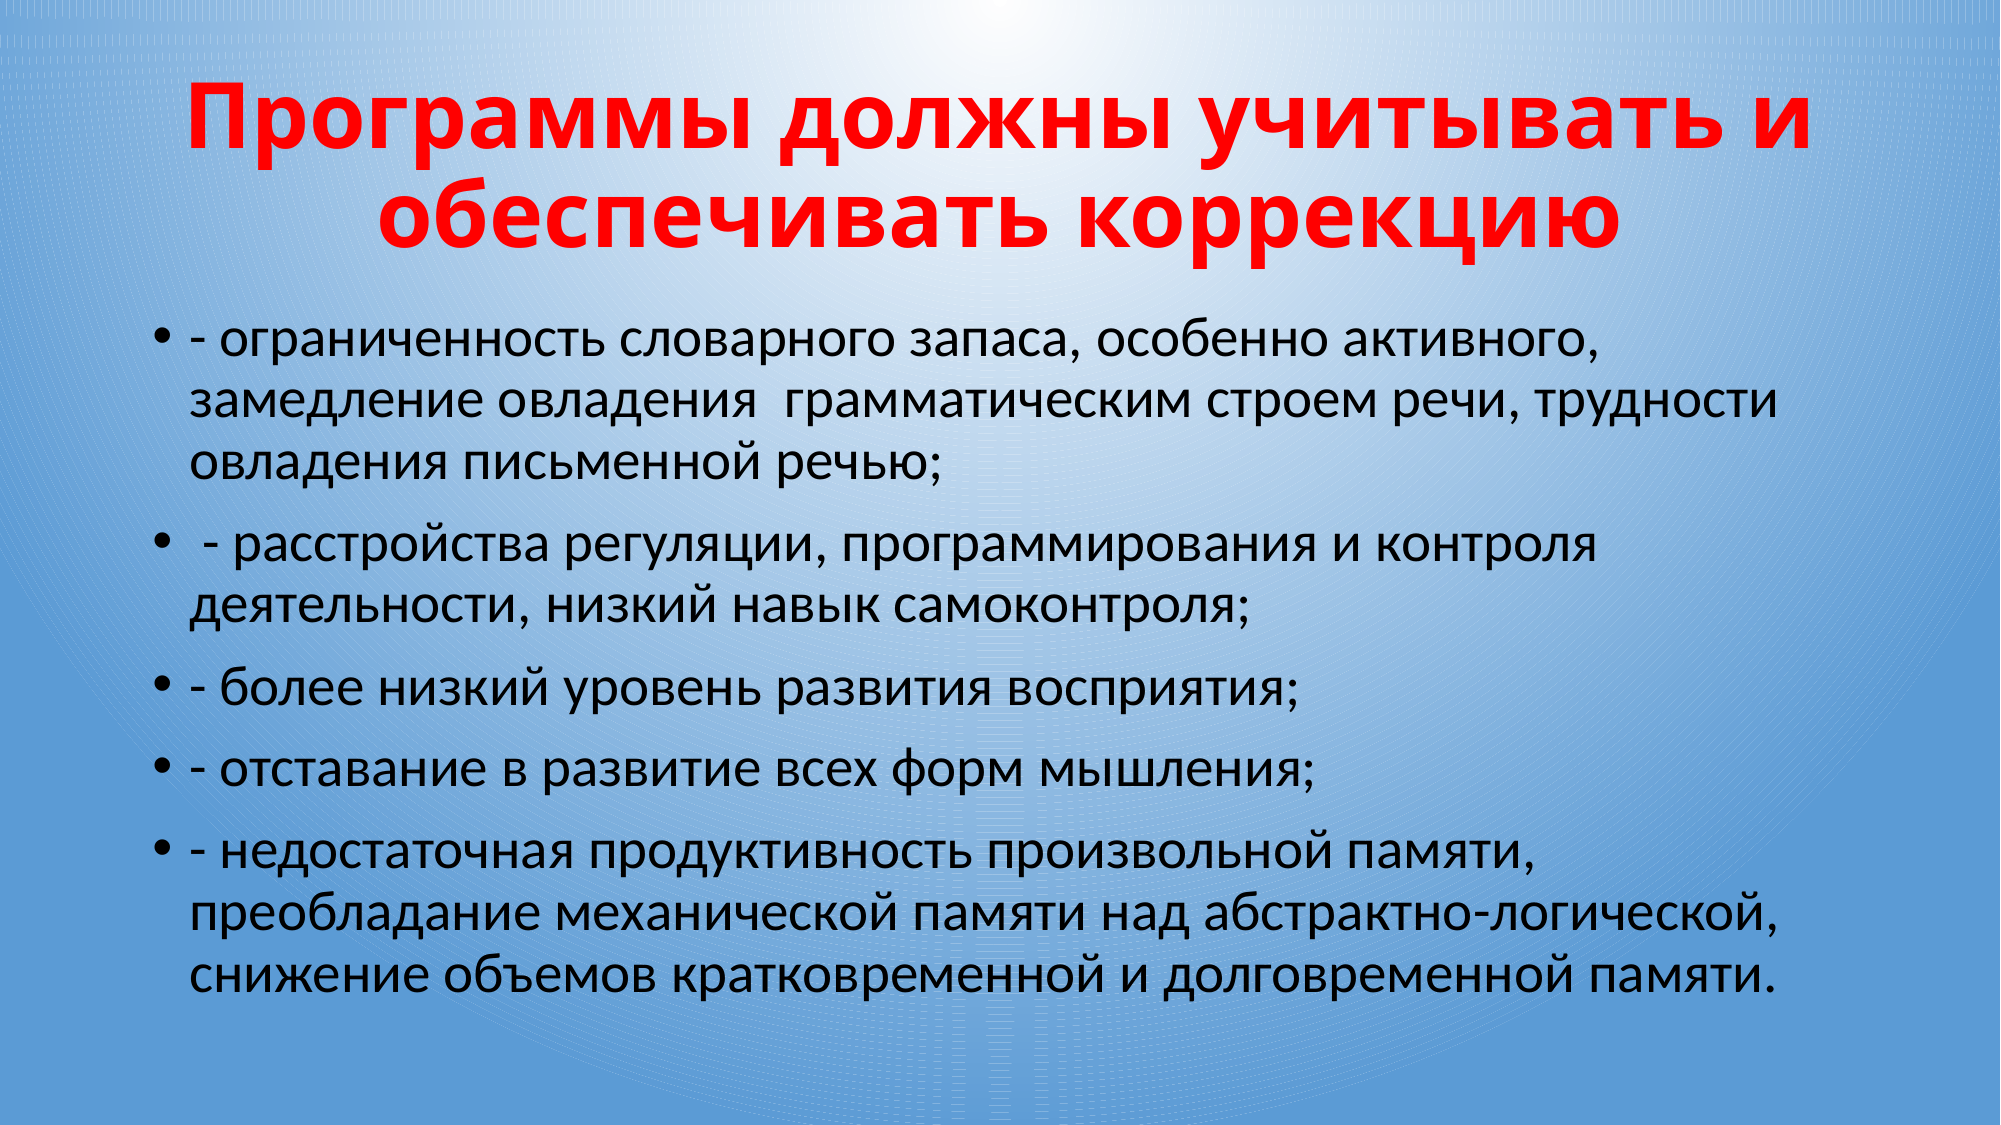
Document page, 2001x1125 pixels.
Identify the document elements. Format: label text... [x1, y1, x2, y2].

list - ограниченность словарного запаса, особенно активного, замедление овладения грамматическим строем речи, трудности овладения письменной речью; - расстройства регуляции, программирования и контроля деятельности, низкий навык самоконтроля; - более низкий уровень развития восприятия; - отставание в развитие всех форм мышления; - недостаточная продуктивность произвольной памяти, преобладание механической памяти над абстрактно-логической, снижение объемов кратковременной и долговременной памяти. [137, 299, 1863, 1014]
title Программы должны учитывать и обеспечивать коррекцию [137, 59, 1863, 278]
